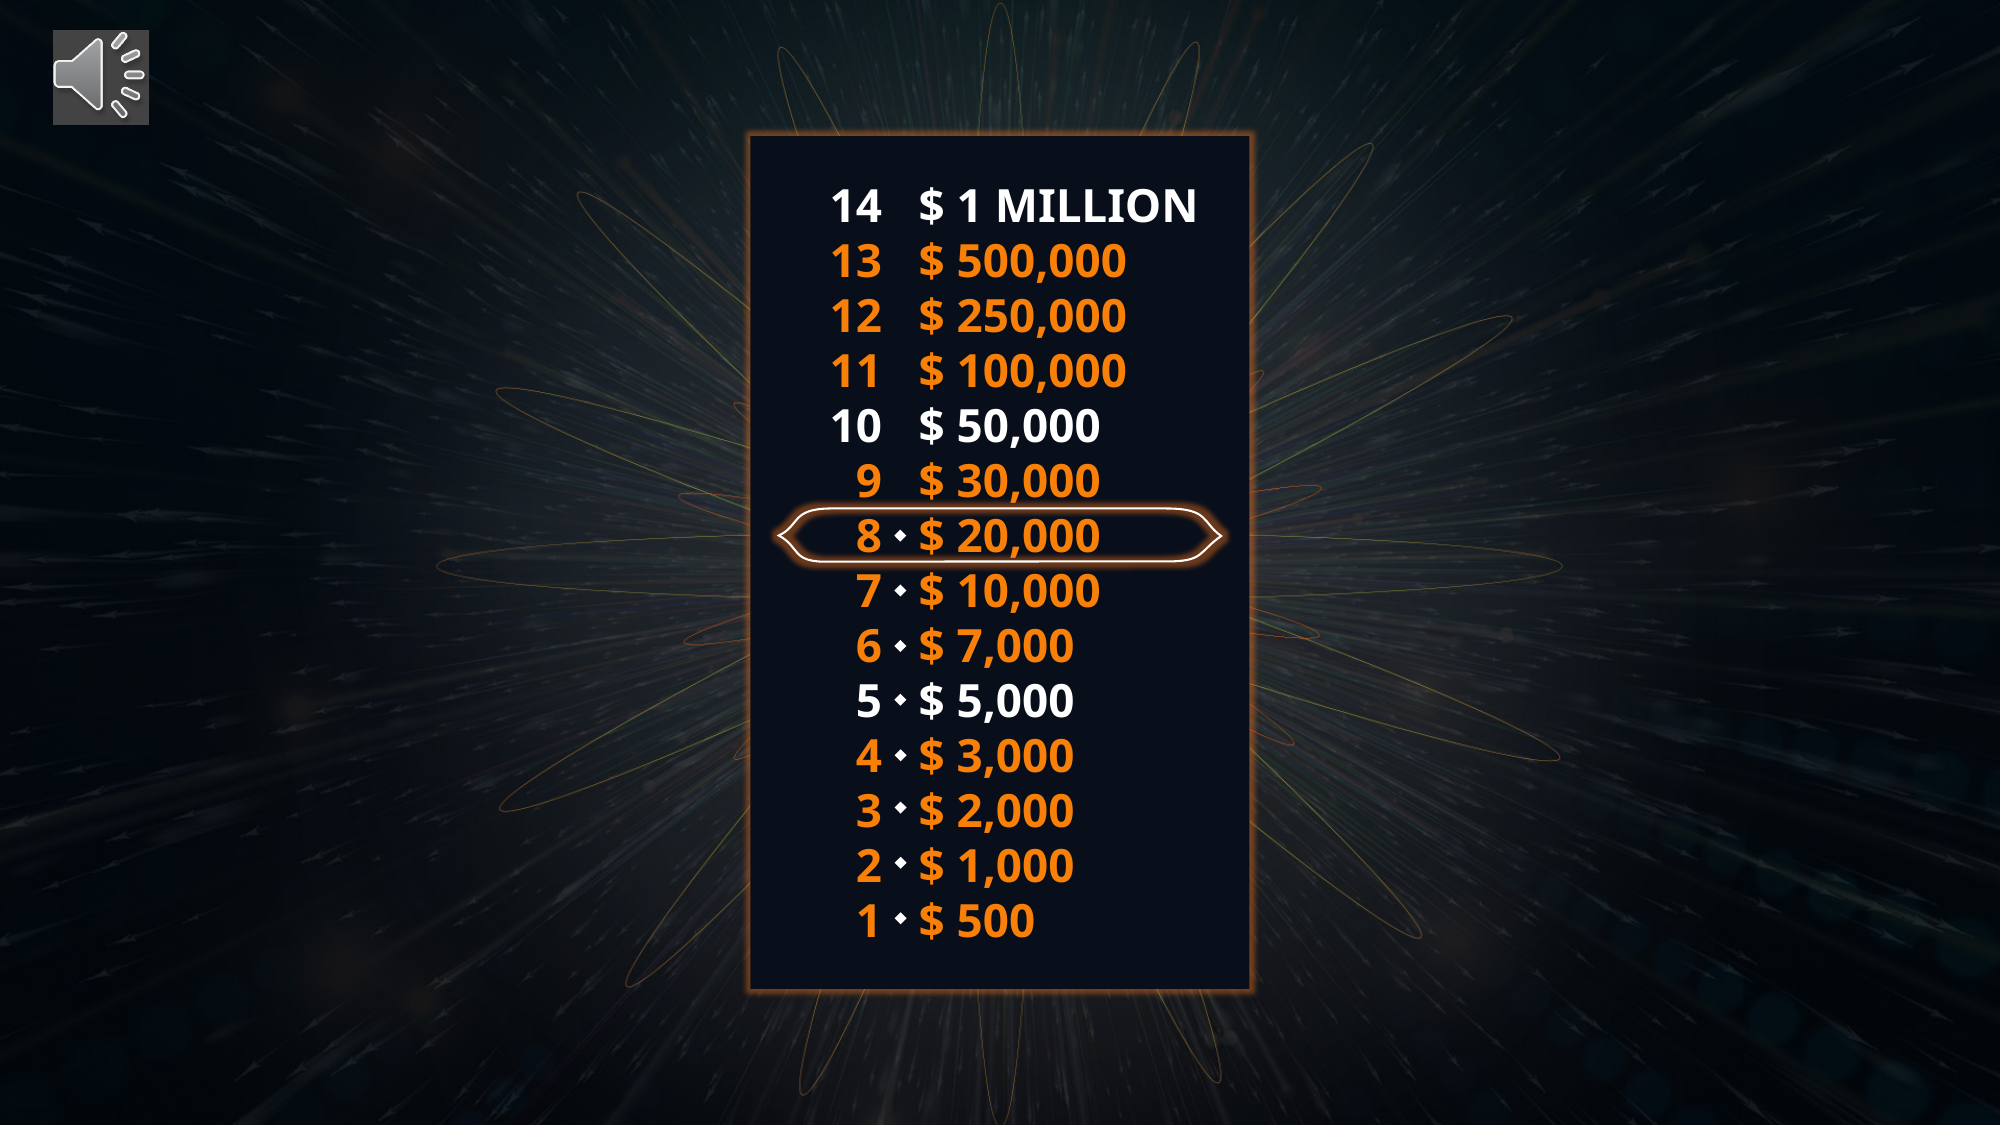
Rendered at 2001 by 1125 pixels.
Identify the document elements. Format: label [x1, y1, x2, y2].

text_box [750, 136, 1250, 989]
picture [0, 0, 2000, 1125]
